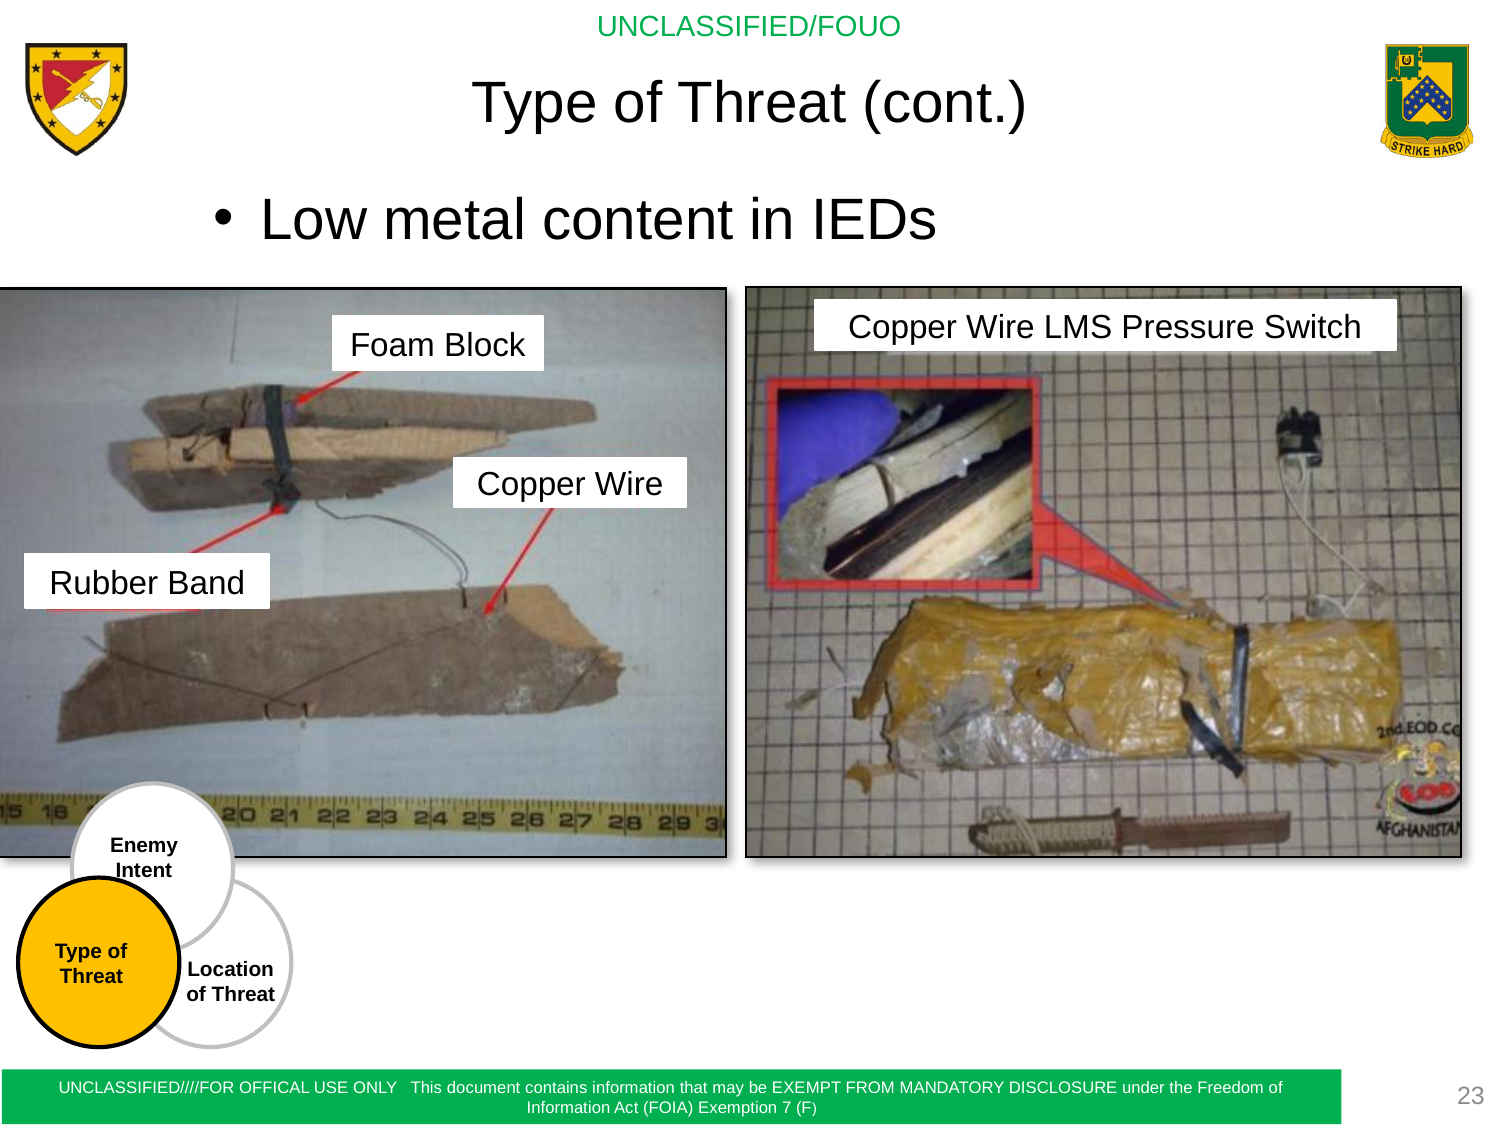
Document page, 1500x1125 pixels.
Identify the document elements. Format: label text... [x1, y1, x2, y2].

title Type of Threat (cont.) [75, 45, 1425, 154]
picture [19, 43, 133, 156]
picture [1380, 44, 1474, 158]
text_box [17, 783, 292, 1048]
list Low metal content in IEDs [123, 173, 972, 286]
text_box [0, 288, 1460, 856]
slide_number 23 [1365, 1065, 1500, 1125]
